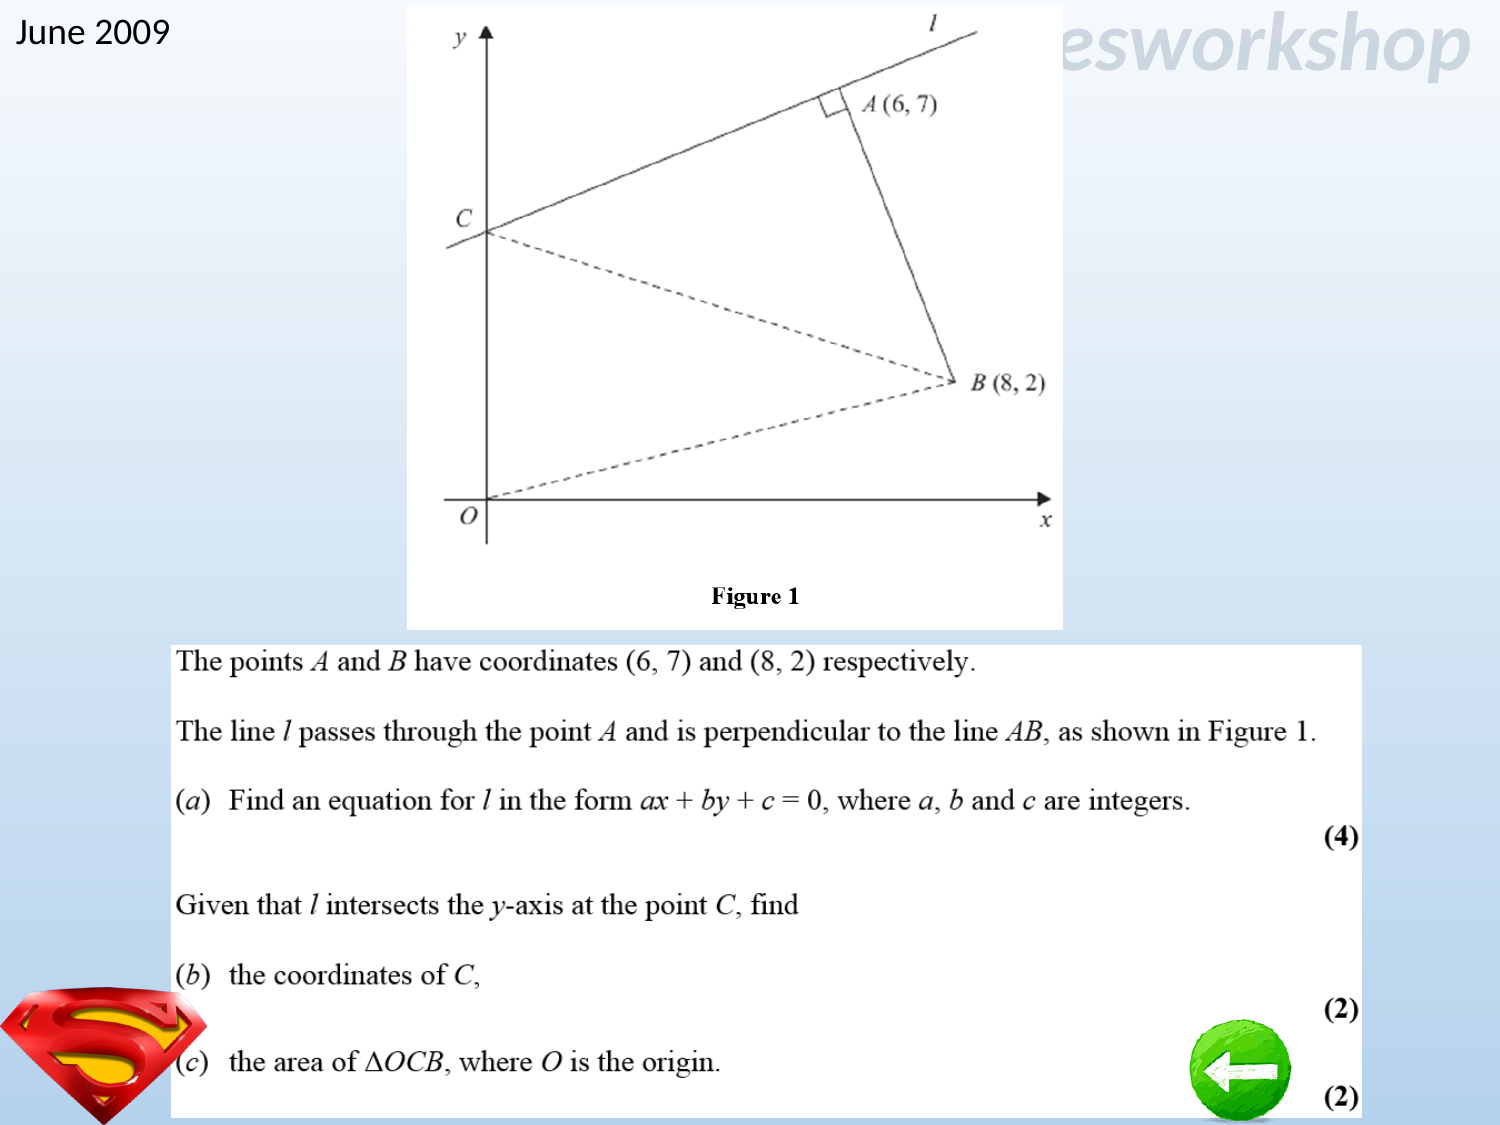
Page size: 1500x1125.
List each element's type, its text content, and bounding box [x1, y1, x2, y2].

picture [407, 5, 1063, 630]
picture [0, 645, 1362, 1125]
text_box June 2009 [1, 0, 186, 60]
